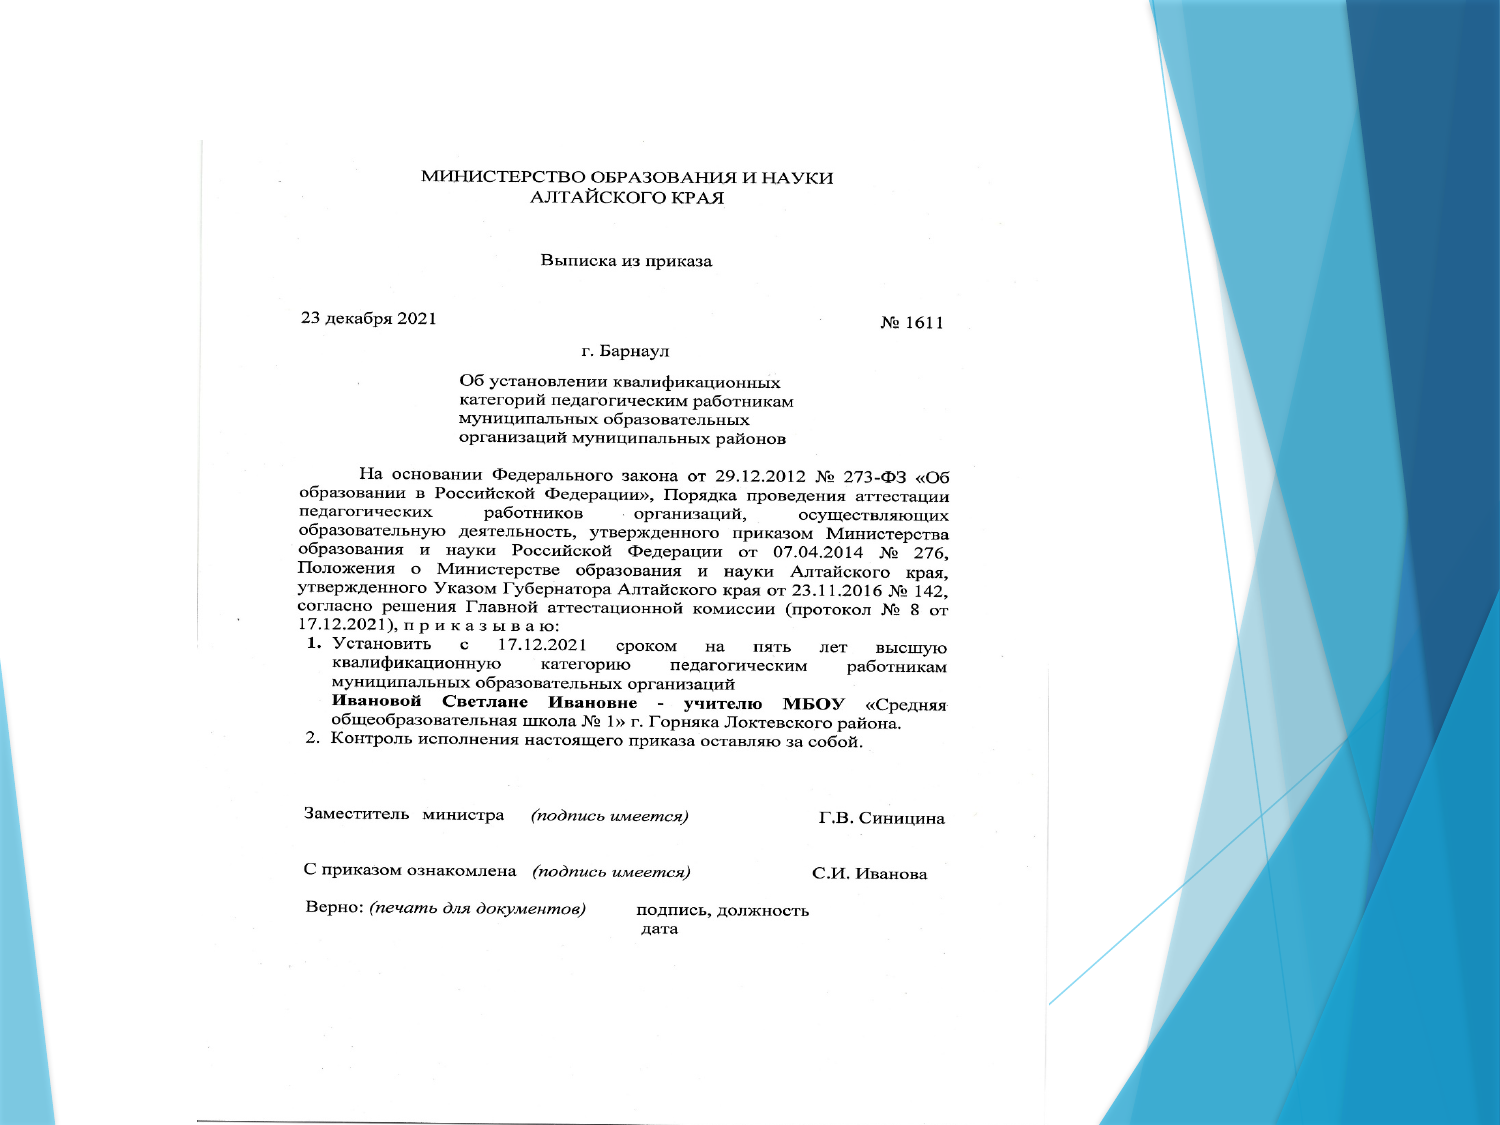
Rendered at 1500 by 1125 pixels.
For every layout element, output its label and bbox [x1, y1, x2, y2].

picture [196, 140, 1049, 1125]
